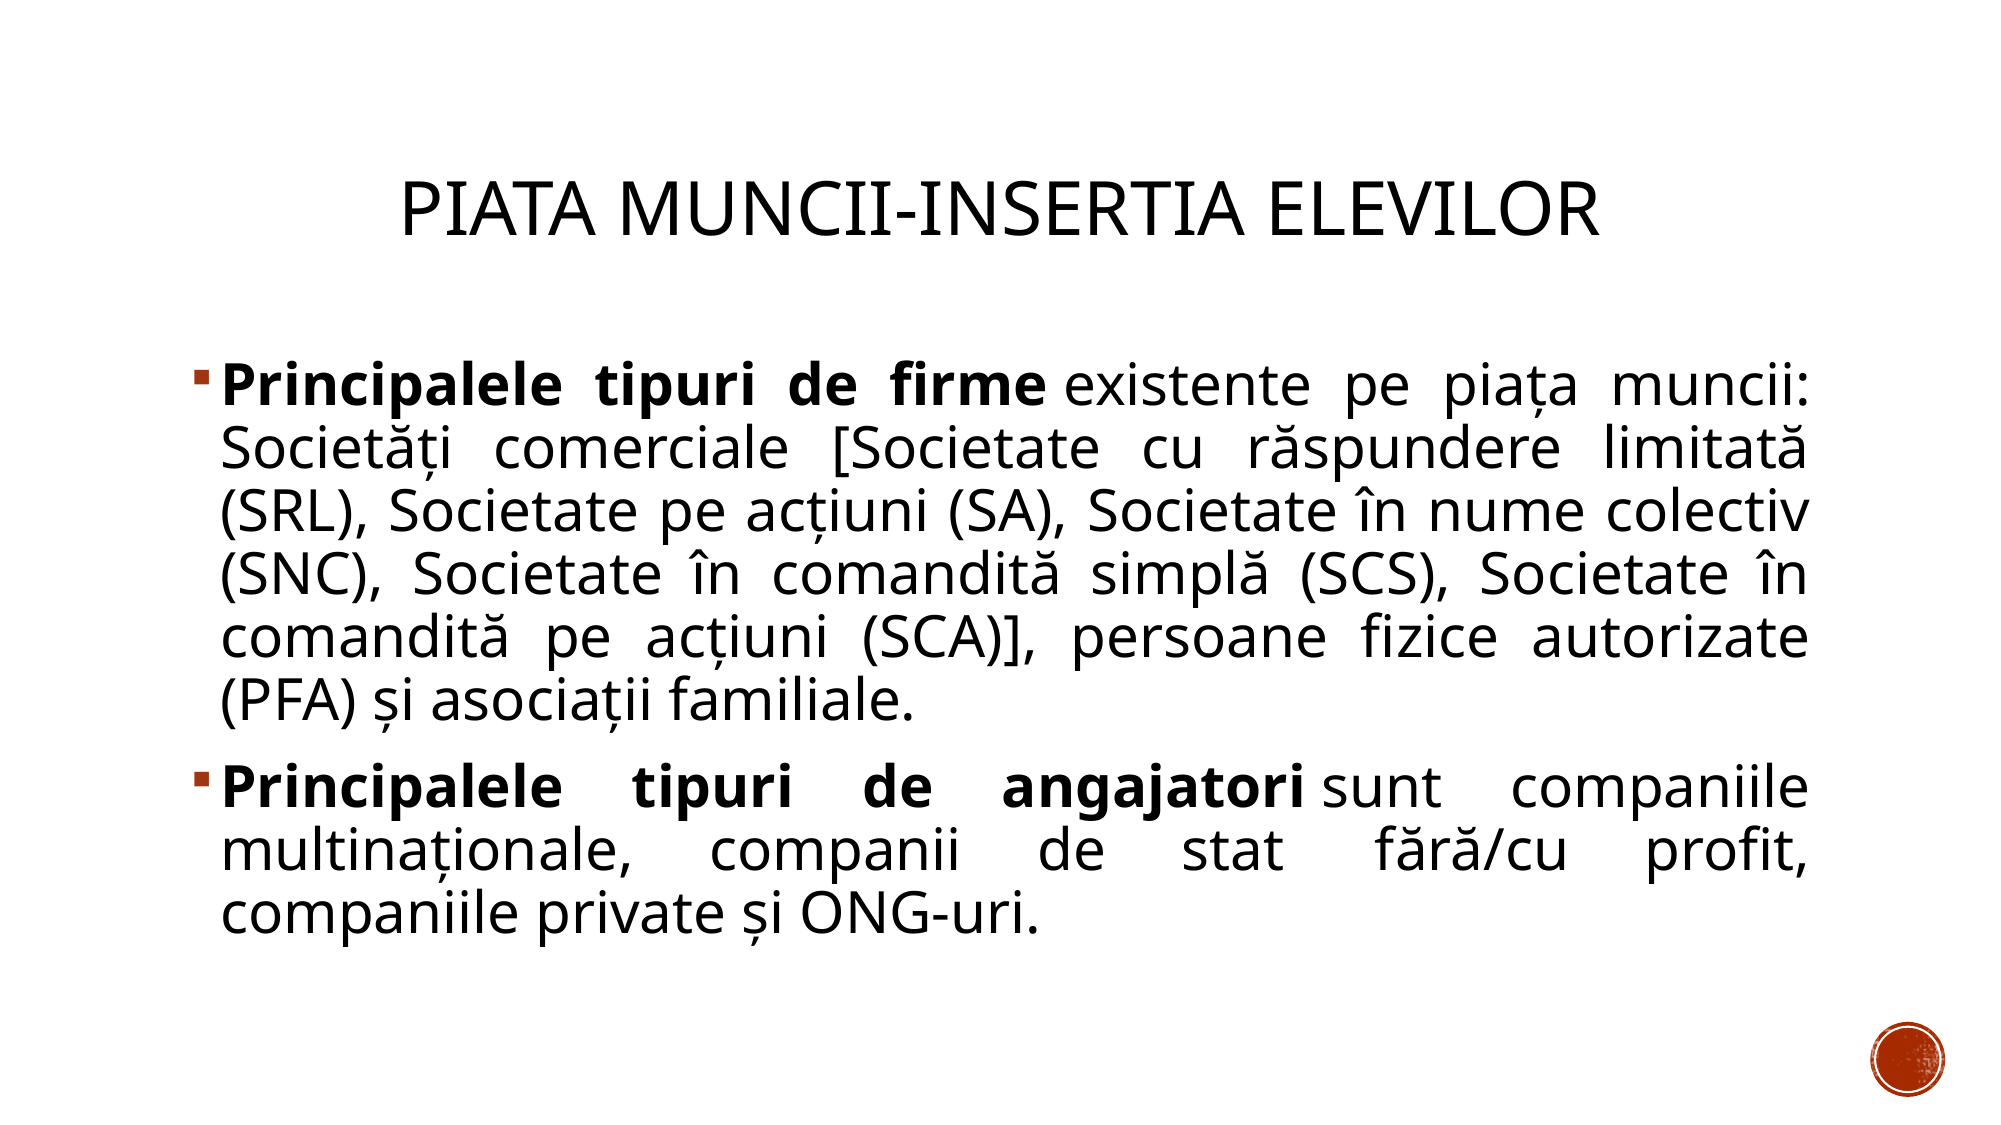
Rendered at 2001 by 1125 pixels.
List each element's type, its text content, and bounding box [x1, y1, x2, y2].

title Piata muncii-insertia elevilor [175, 79, 1826, 344]
list Principalele tipuri de firme existente pe piaţa muncii: Societăţi comerciale [Societate cu răspundere limitată (SRL), Societate pe acţiuni (SA), Societate în nume colectiv (SNC), Societate în comandită simplă (SCS), Societate în comandită pe acţiuni (SCA)], persoane fizice autorizate (PFA) şi asociaţii familiale. Principalele tipuri de angajatori sunt companiile multinaţionale, companii de stat fără/cu profit, companiile private şi ONG-uri. [175, 348, 1826, 1013]
